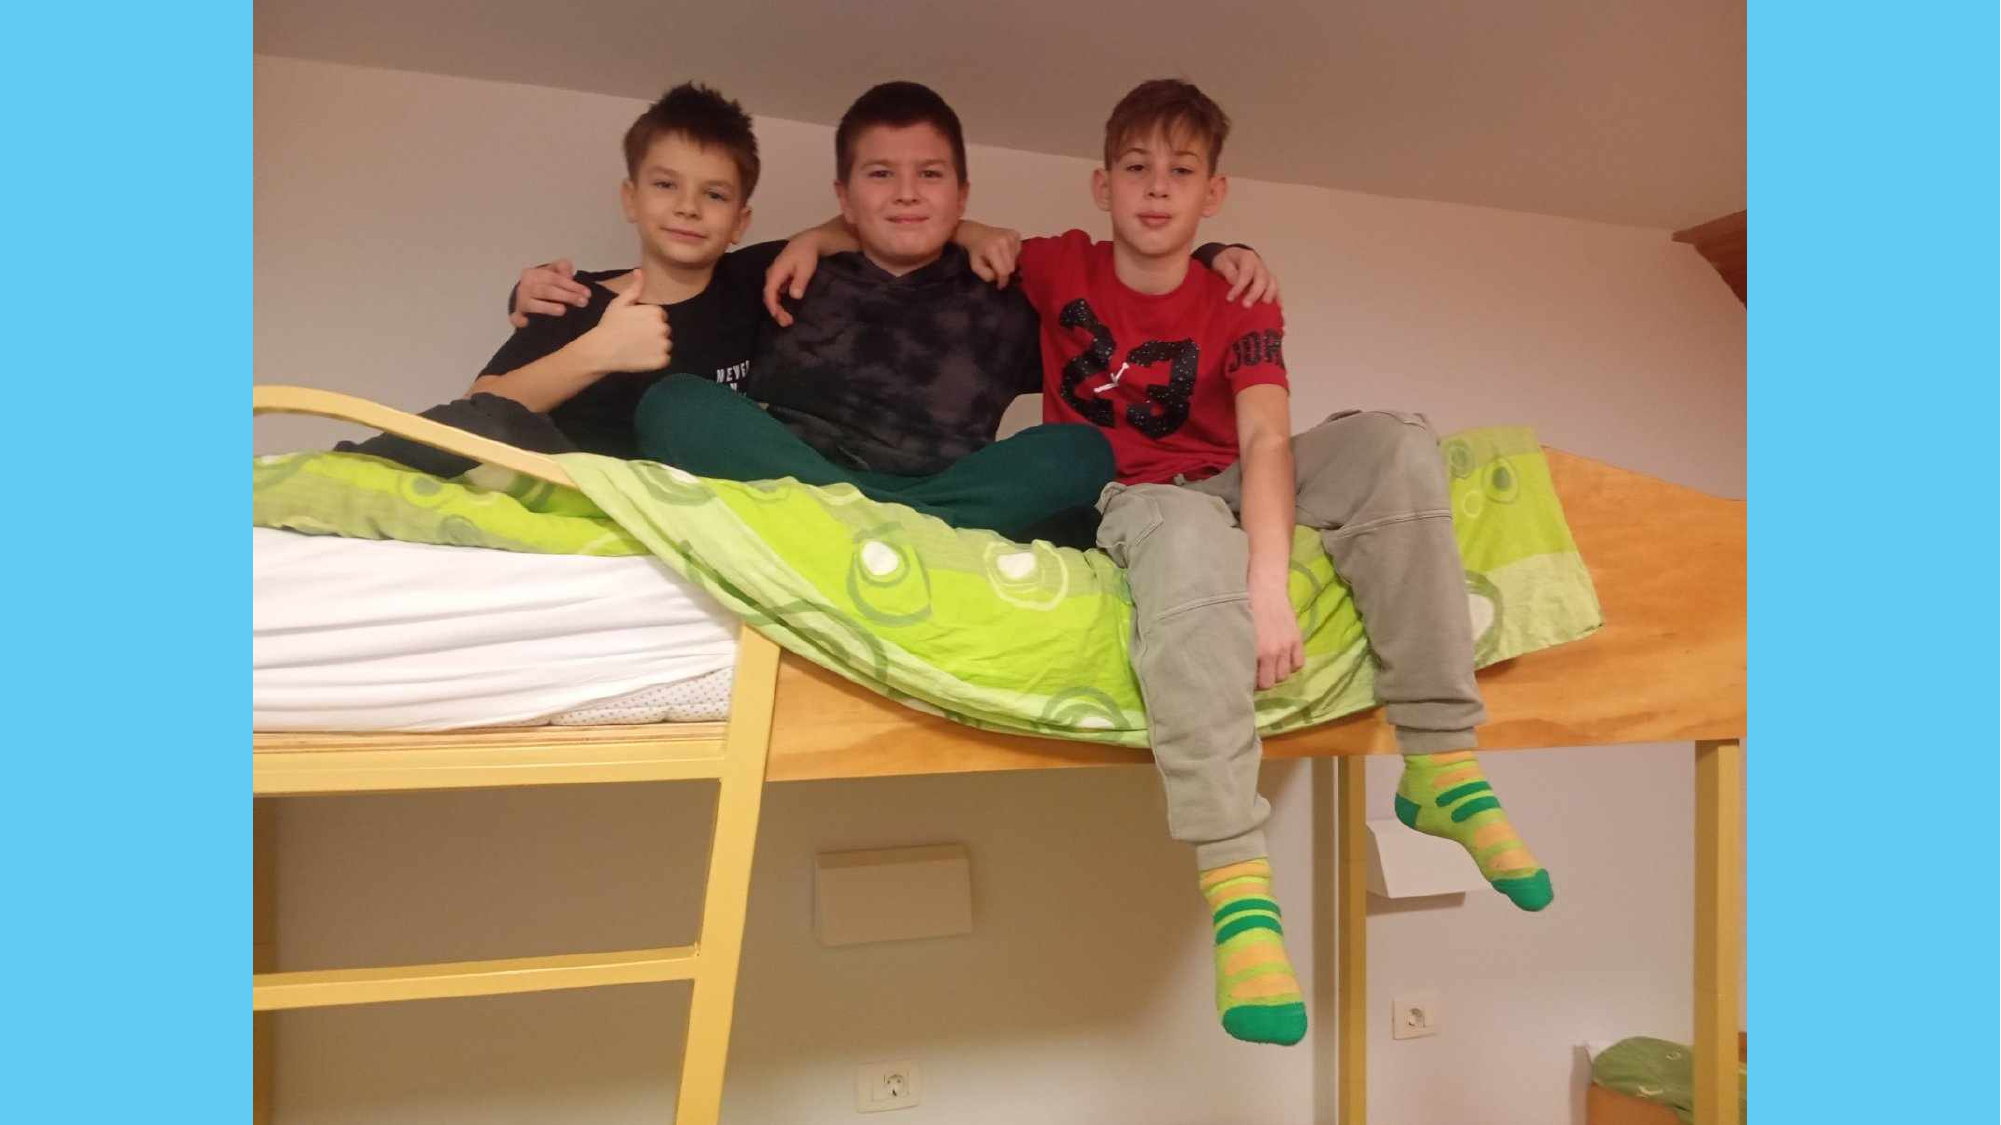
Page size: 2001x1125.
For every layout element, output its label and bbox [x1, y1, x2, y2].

picture [252, 0, 1748, 1125]
